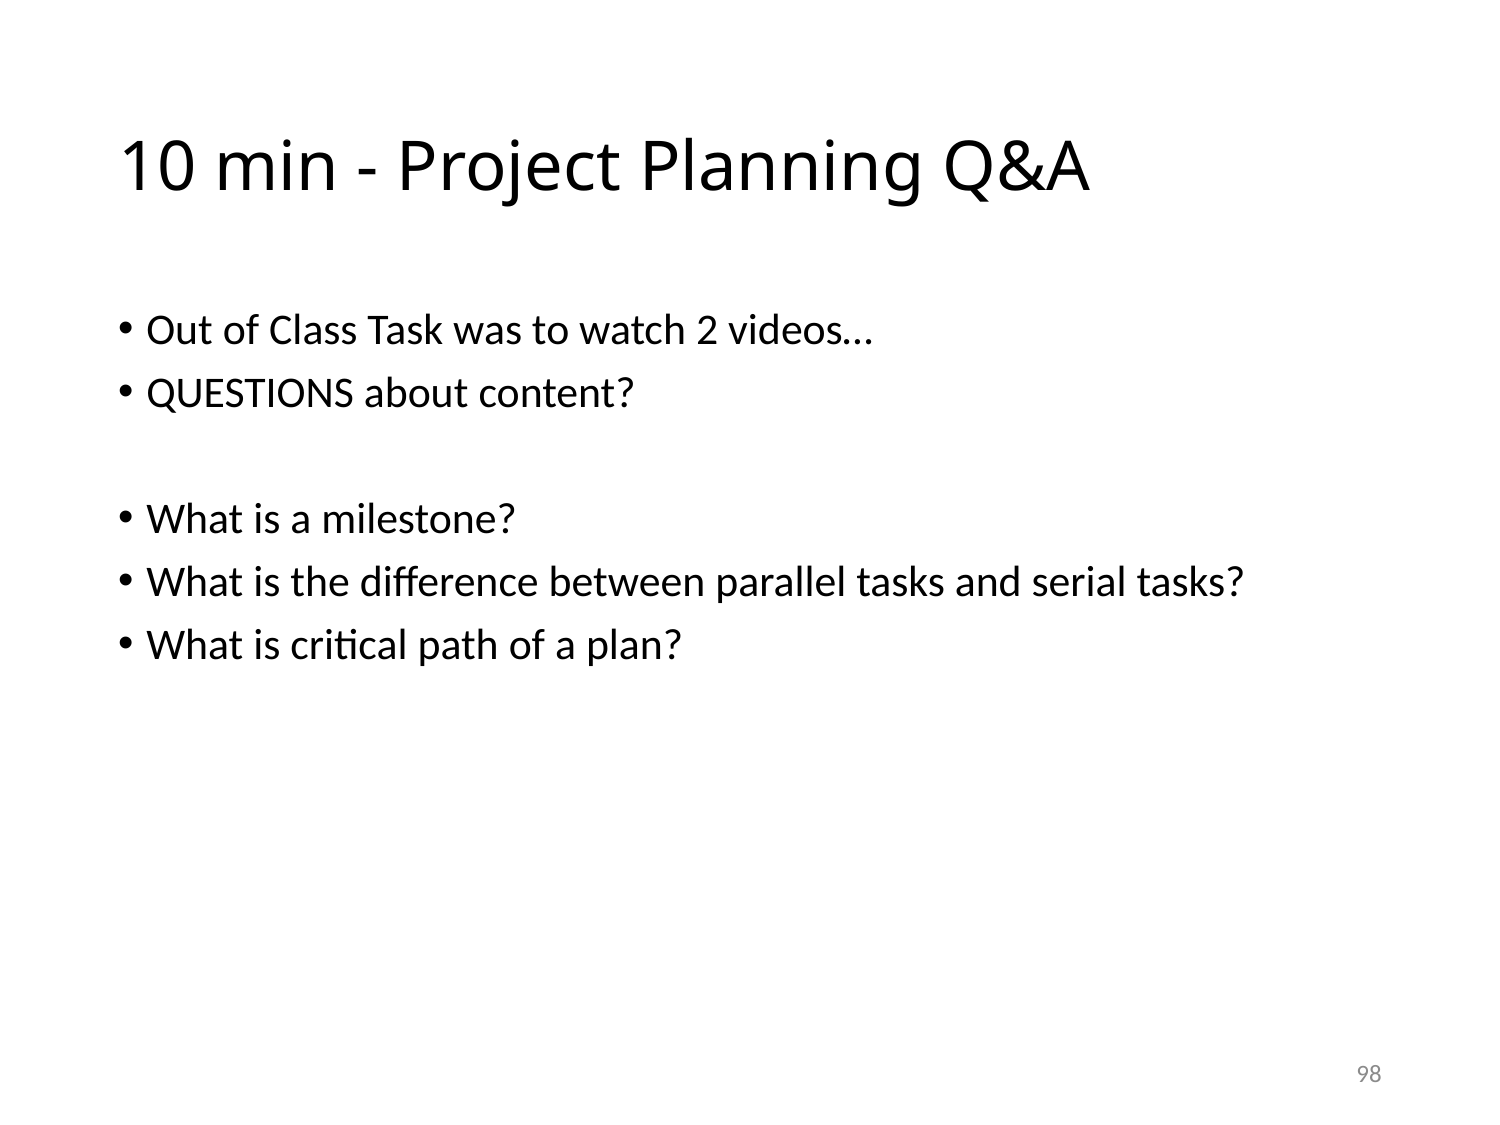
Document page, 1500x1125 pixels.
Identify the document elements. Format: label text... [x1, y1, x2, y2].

slide_number 98 [1059, 1042, 1397, 1103]
title 10 min - Project Planning Q&A [103, 59, 1397, 278]
list Out of Class Task was to watch 2 videos… QUESTIONS about content? What is a milestone? What is the difference between parallel tasks and serial tasks? What is critical path of a plan? [103, 299, 1397, 1014]
